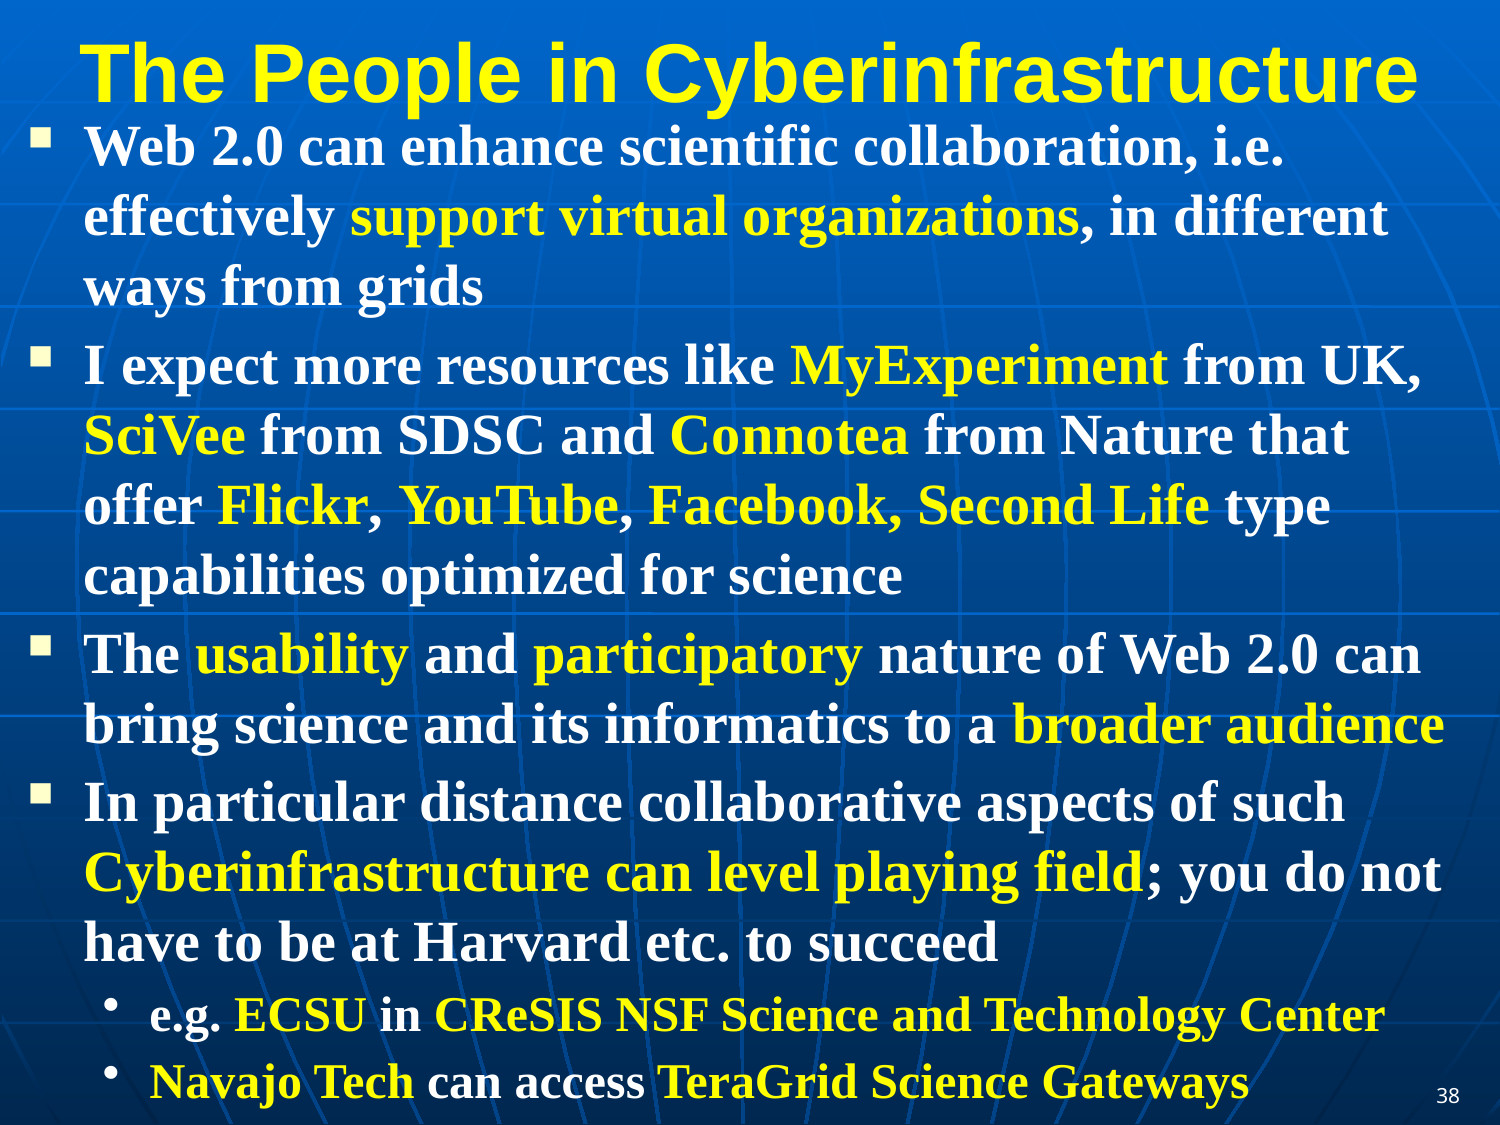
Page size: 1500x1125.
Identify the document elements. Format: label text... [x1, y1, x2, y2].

title The People in Cyberinfrastructure [0, 0, 1500, 138]
list Web 2.0 can enhance scientific collaboration, i.e. effectively support virtual organizations, in different ways from grids I expect more resources like MyExperiment from UK, SciVee from SDSC and Connotea from Nature that offer Flickr, YouTube, Facebook, Second Life type capabilities optimized for science The usability and participatory nature of Web 2.0 can bring science and its informatics to a broader audience In particular distance collaborative aspects of such Cyberinfrastructure can level playing field; you do not have to be at Harvard etc. to succeed e.g. ECSU in CReSIS NSF Science and Technology Center Navajo Tech can access TeraGrid Science Gateways [12, 99, 1488, 1125]
